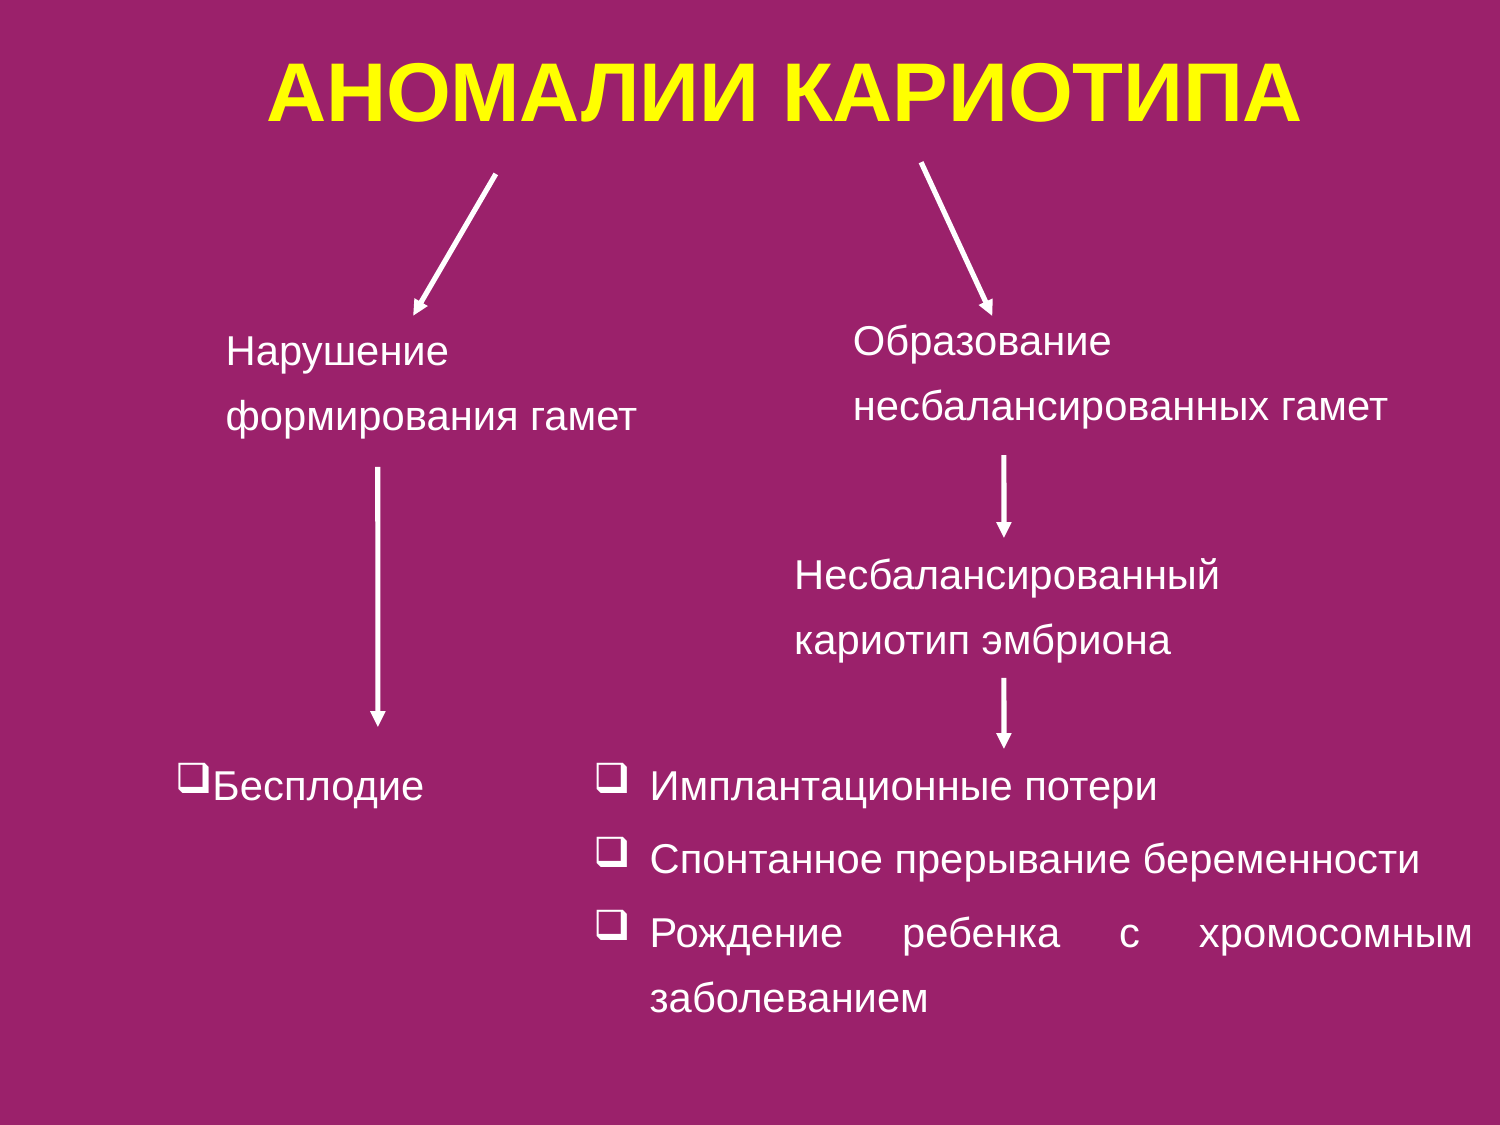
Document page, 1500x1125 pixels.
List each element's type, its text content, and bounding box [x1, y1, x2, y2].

text_box Имплантационные потери Спонтанное прерывание беременности Рождение ребенка с хромосомным заболеванием [578, 736, 1489, 961]
text_box [997, 677, 1011, 749]
text_box [371, 466, 385, 727]
text_box Образование несбалансированных гамет [838, 291, 1442, 457]
text_box Бесплодие [160, 736, 633, 843]
text_box Несбалансированный кариотип эмбриона [779, 525, 1394, 632]
text_box [413, 178, 494, 316]
list АНОМАЛИИ КАРИОТИПА [11, 0, 1489, 178]
text_box [928, 178, 993, 316]
text_box Нарушение формирования гамет [210, 301, 692, 479]
text_box [997, 455, 1011, 538]
